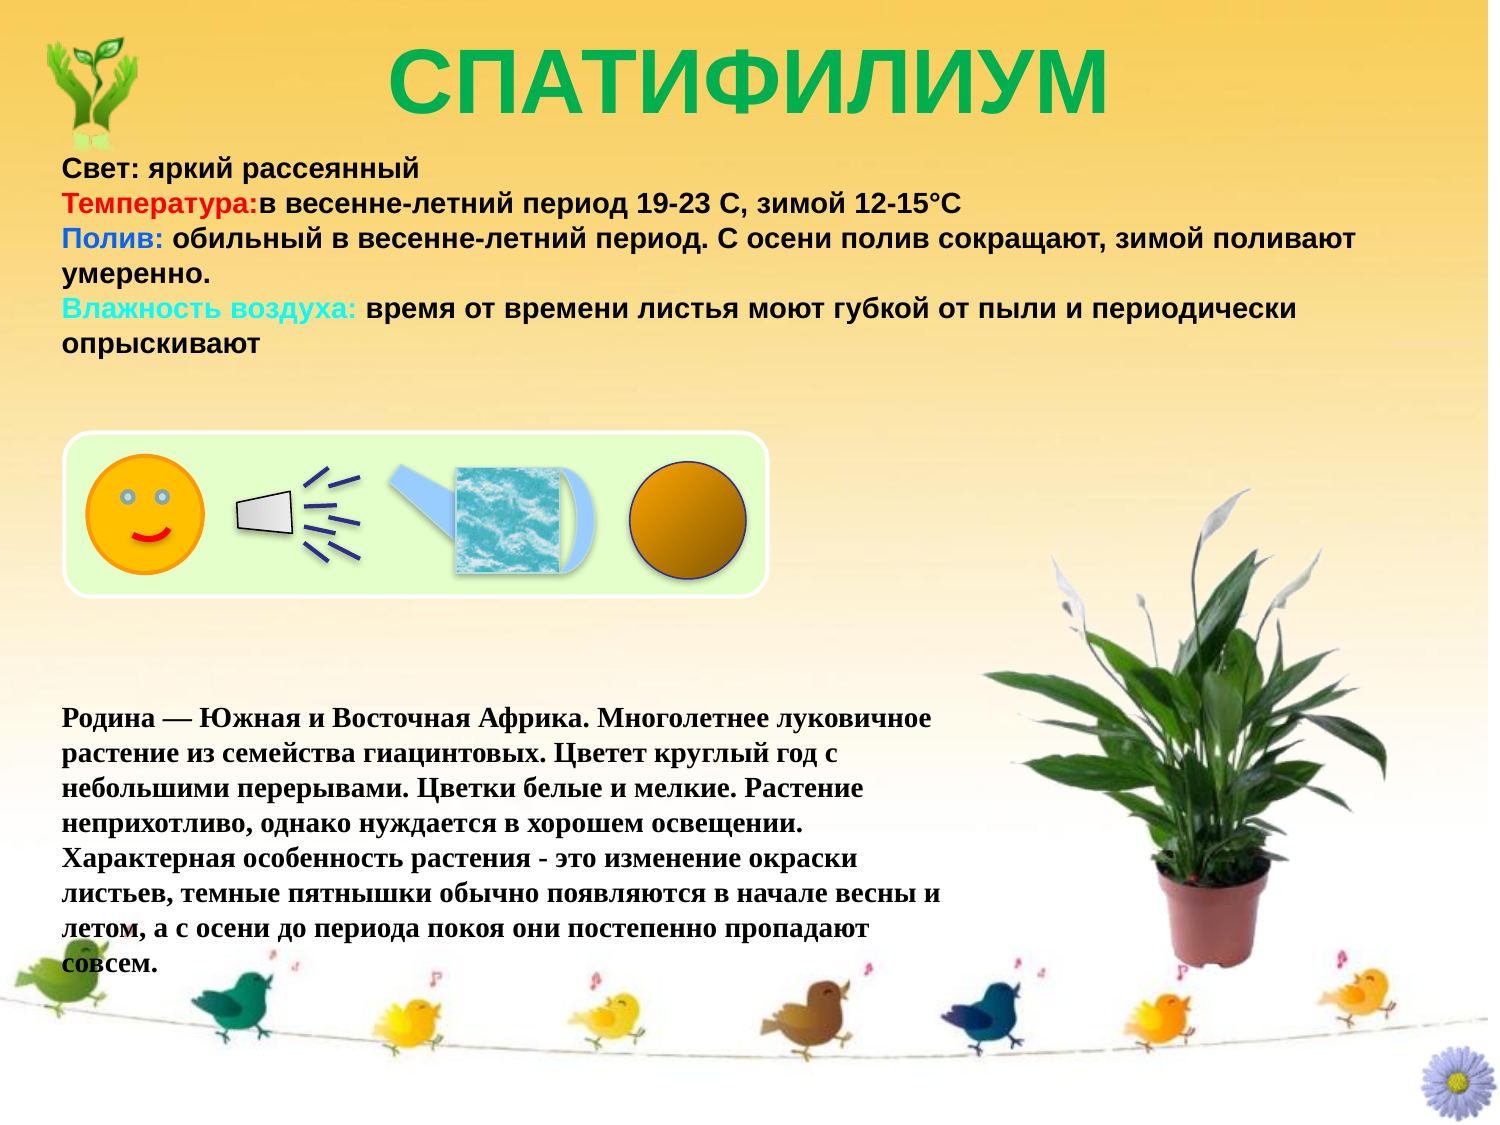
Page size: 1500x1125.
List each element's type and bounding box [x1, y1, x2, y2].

text_box [64, 432, 768, 597]
picture [0, 0, 1500, 1125]
